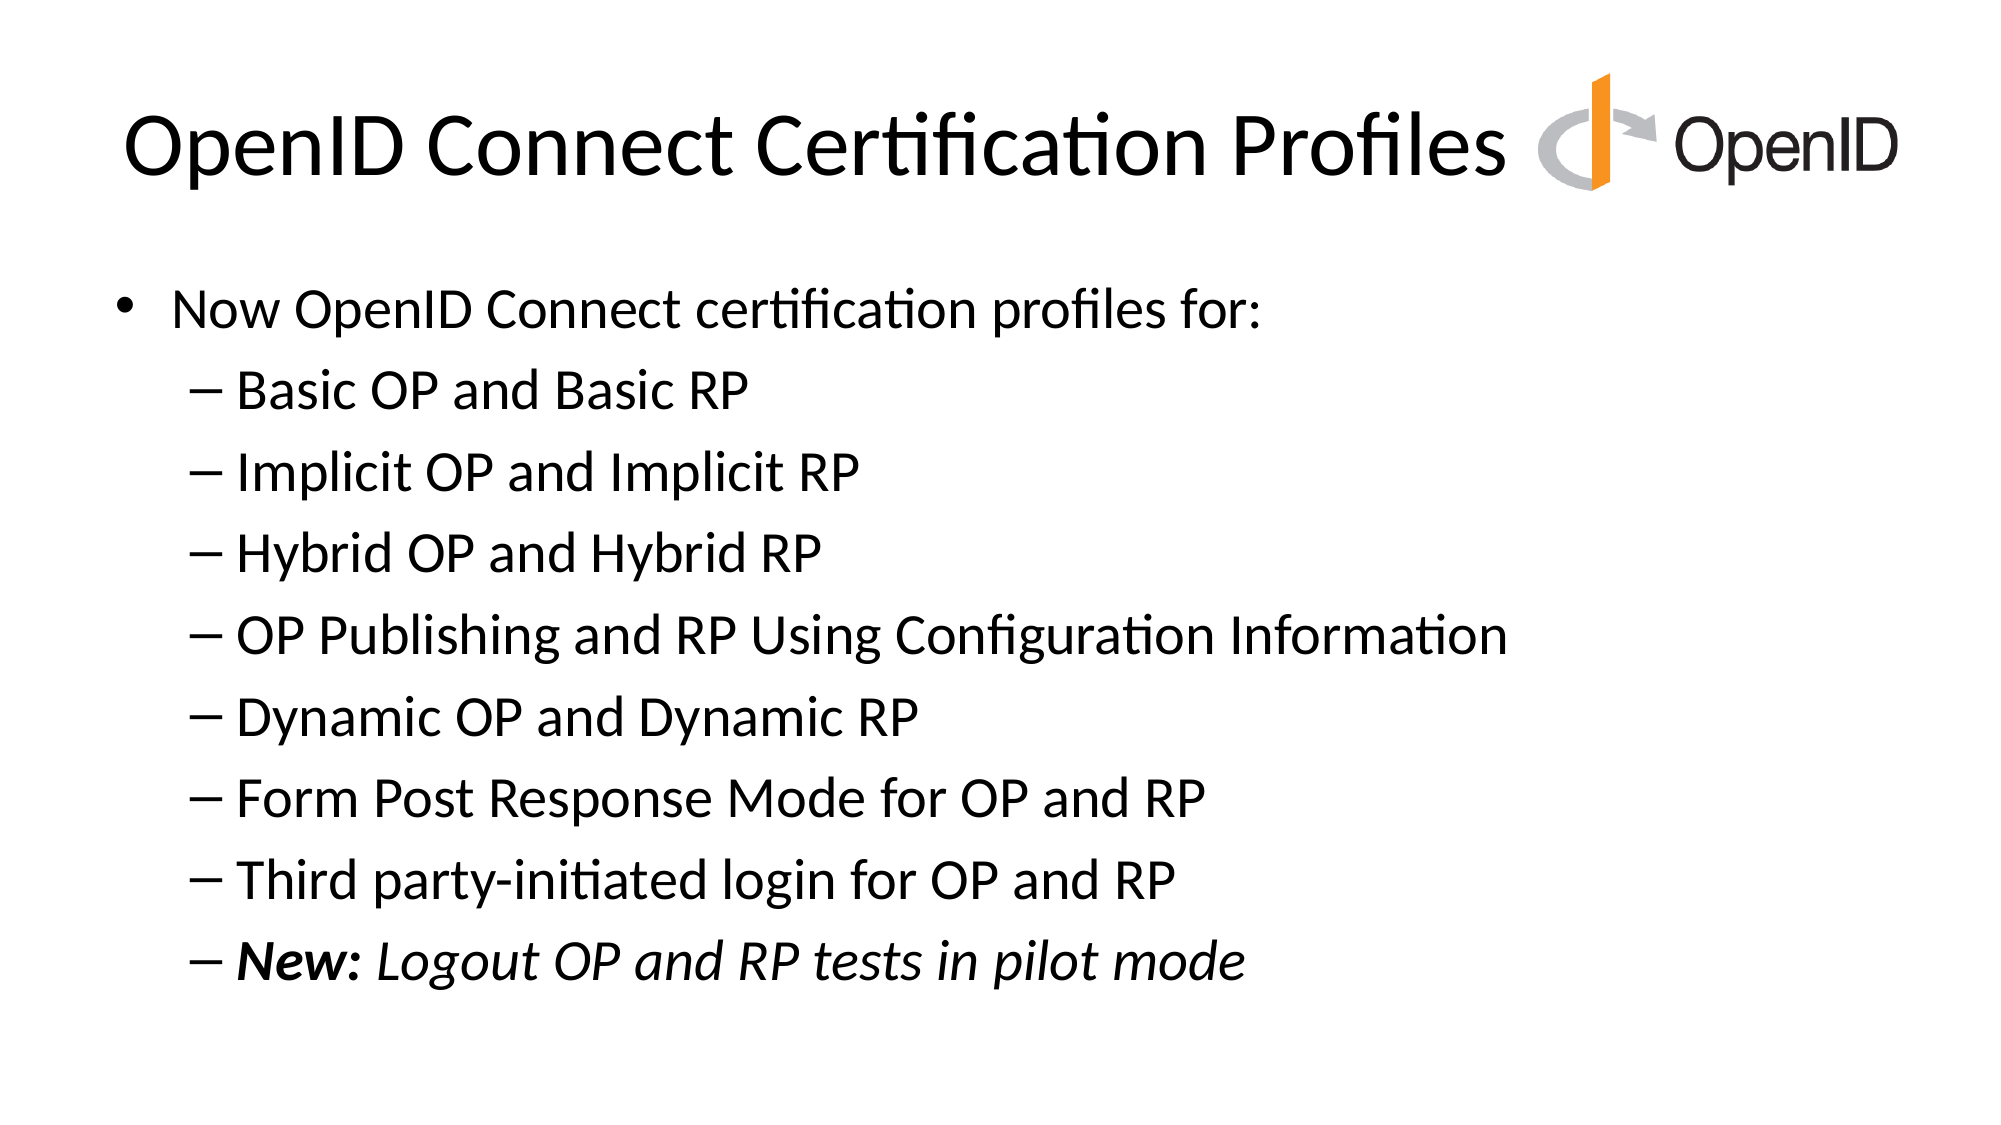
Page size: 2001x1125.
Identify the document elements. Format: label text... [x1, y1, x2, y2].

picture [1534, 49, 1931, 229]
title OpenID Connect Certification Profiles [99, 45, 1534, 233]
list Now OpenID Connect certification profiles for: Basic OP and Basic RP Implicit OP and Implicit RP Hybrid OP and Hybrid RP OP Publishing and RP Using Configuration Information Dynamic OP and Dynamic RP Form Post Response Mode for OP and RP Third party-initiated login for OP and RP New: Logout OP and RP tests in pilot mode [99, 262, 1900, 1101]
